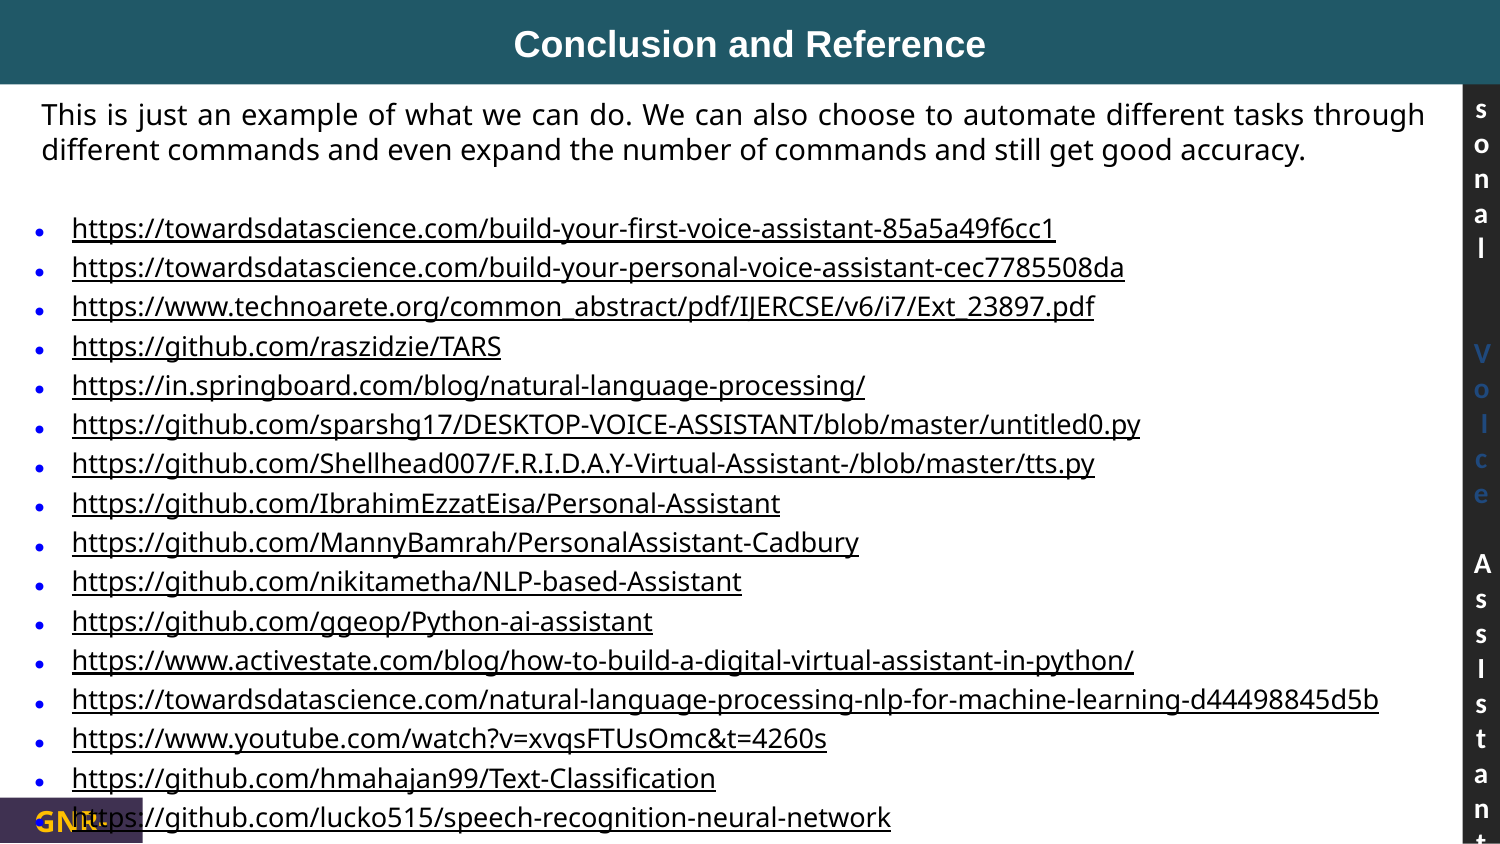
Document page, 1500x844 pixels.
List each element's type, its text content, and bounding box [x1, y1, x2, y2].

text_box GNR-652 [0, 797, 143, 843]
text_box Conclusion and Reference [0, 0, 1500, 85]
text_box https://towardsdatascience.com/build-your-first-voice-assistant-85a5a49f6cc1 https://towardsdatascience.com/build-your-personal-voice-assistant-cec7785508da https://www.technoarete.org/common_abstract/pdf/IJERCSE/v6/i7/Ext_23897.pdf https://github.com/raszidzie/TARS https://in.springboard.com/blog/natural-language-processing/ https://github.com/sparshg17/DESKTOP-VOICE-ASSISTANT/blob/master/untitled0.py https://github.com/Shellhead007/F.R.I.D.A.Y-Virtual-Assistant-/blob/master/tts.py https://github.com/IbrahimEzzatEisa/Personal-Assistant https://github.com/MannyBamrah/PersonalAssistant-Cadbury https://github.com/nikitametha/NLP-based-Assistant https://github.com/ggeop/Python-ai-assistant https://www.activestate.com/blog/how-to-build-a-digital-virtual-assistant-in-python/ https://towardsdatascience.com/natural-language-processing-nlp-for-machine-learning-d44498845d5b https://www.youtube.com/watch?v=xvqsFTUsOmc&t=4260s https://github.com/hmahajan99/Text-Classification https://github.com/lucko515/speech-recognition-neural-network [18, 203, 1407, 774]
text_box Pe r sona l Vo I ce As s I s t ant [1462, 85, 1500, 844]
text_box This is just an example of what we can do. We can also choose to automate different tasks through different commands and even expand the number of commands and still get good accuracy. [30, 91, 1438, 179]
